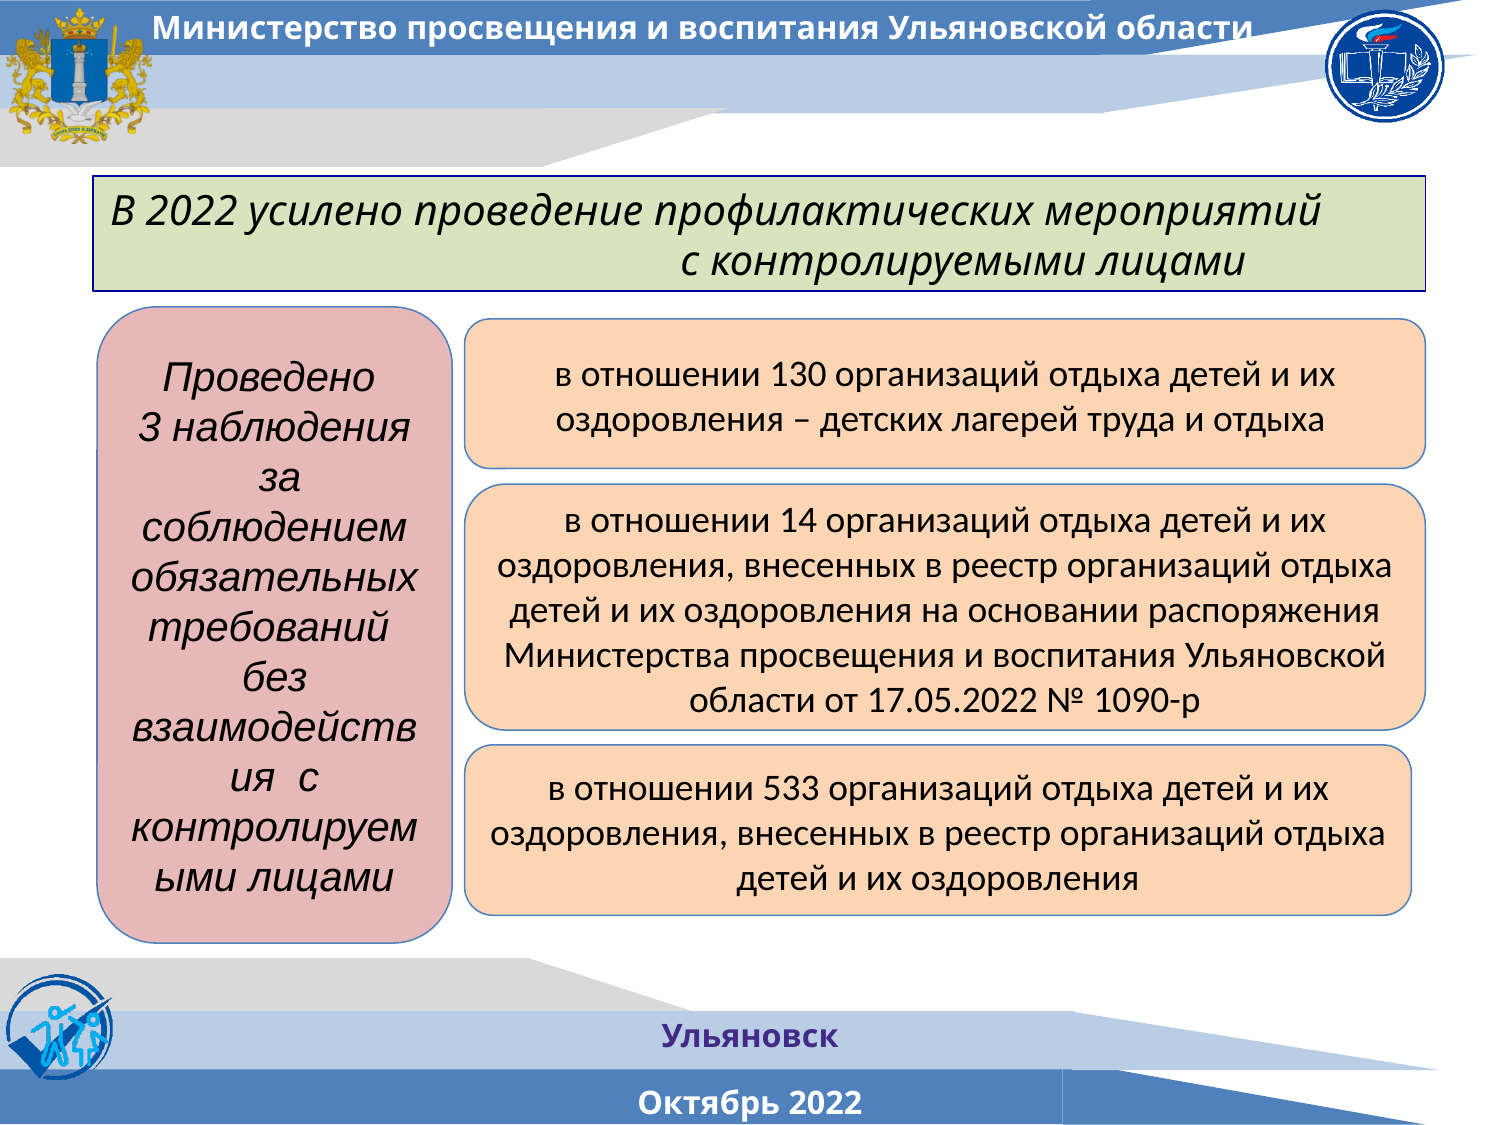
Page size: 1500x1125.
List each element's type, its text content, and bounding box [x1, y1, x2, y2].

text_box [0, 957, 1439, 1125]
picture [6, 973, 113, 1080]
picture [6, 6, 152, 145]
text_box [0, 0, 1477, 168]
text_box В 2022 усилено проведение профилактических мероприятий с контролируемыми лицами [92, 175, 1426, 292]
text_box Проведено 3 наблюдения за соблюдением обязательных требований без взаимодействия с контролируемыми лицами [96, 306, 454, 944]
text_box в отношении 14 организаций отдыха детей и их оздоровления, внесенных в реестр организаций отдыха детей и их оздоровления на основании распоряжения Министерства просвещения и воспитания Ульяновской области от 17.05.2022 № 1090-р [463, 483, 1427, 731]
picture [1321, 6, 1448, 125]
text_box в отношении 533 организаций отдыха детей и их оздоровления, внесенных в реестр организаций отдыха детей и их оздоровления [463, 744, 1413, 917]
text_box в отношении 130 организаций отдыха детей и их оздоровления – детских лагерей труда и отдыха [463, 318, 1427, 470]
